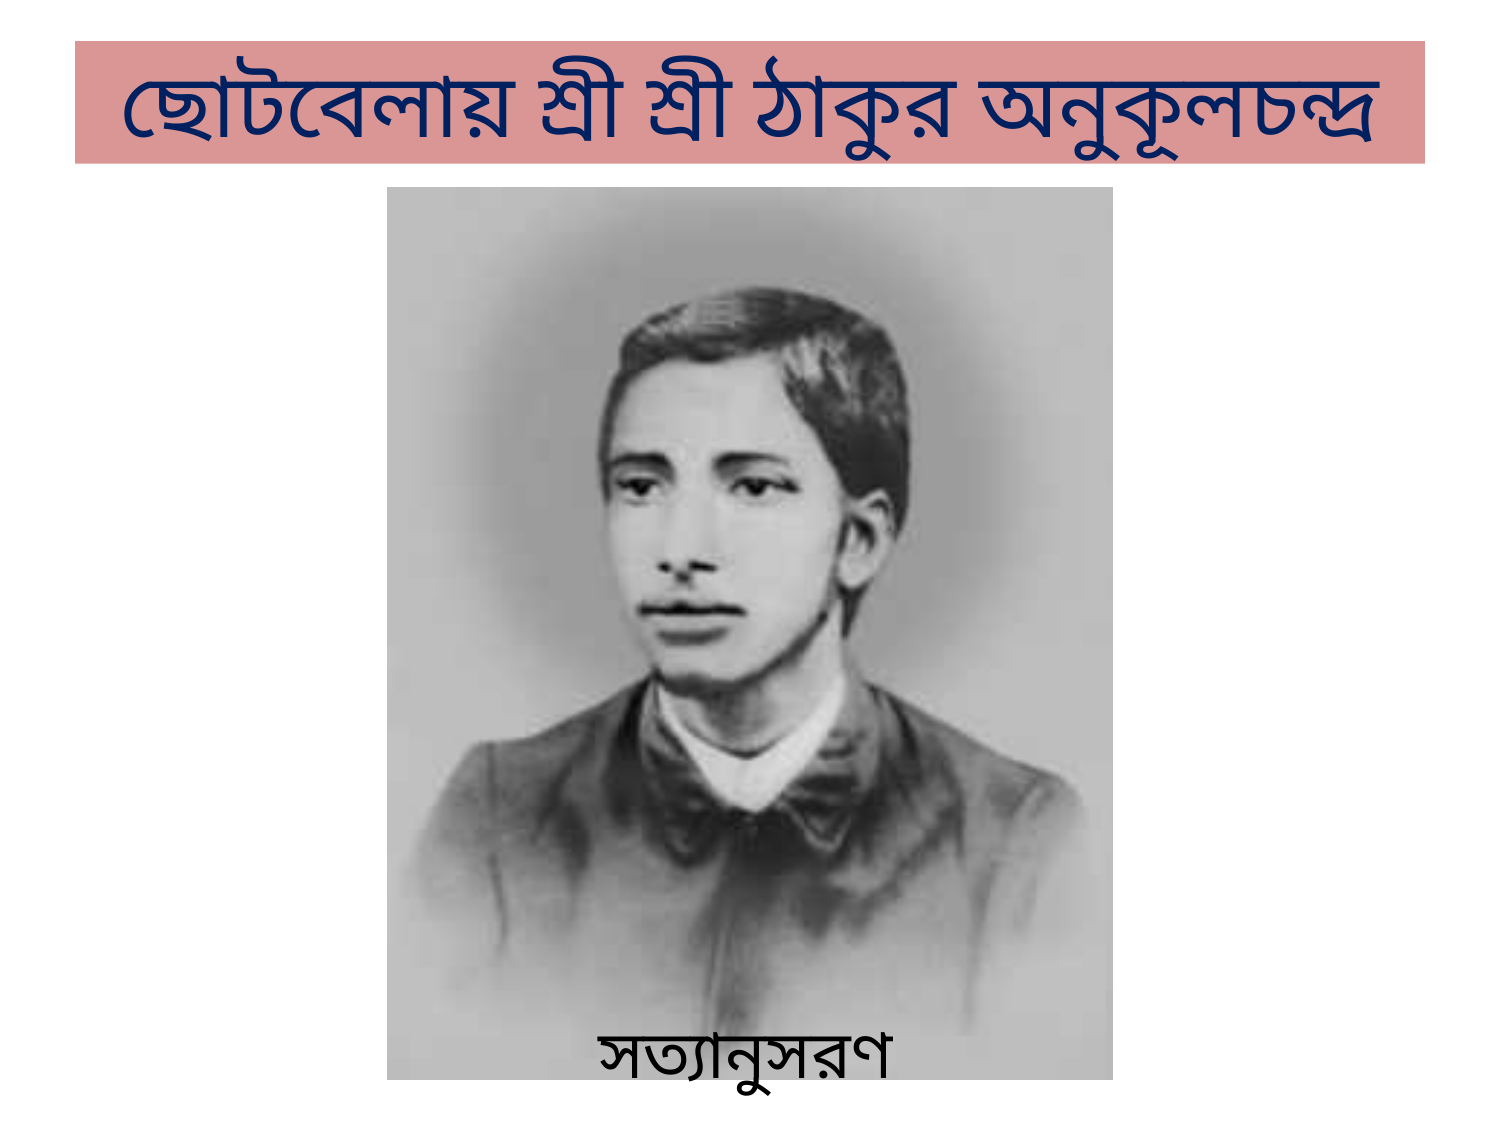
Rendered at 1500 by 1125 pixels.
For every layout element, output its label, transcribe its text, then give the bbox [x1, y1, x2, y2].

text_box সত্যানুসরণ [449, 1089, 1041, 1100]
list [387, 187, 1113, 1081]
title ছোটবেলায় শ্রী শ্রী ঠাকুর অনুকূলচন্দ্র [75, 41, 1425, 164]
